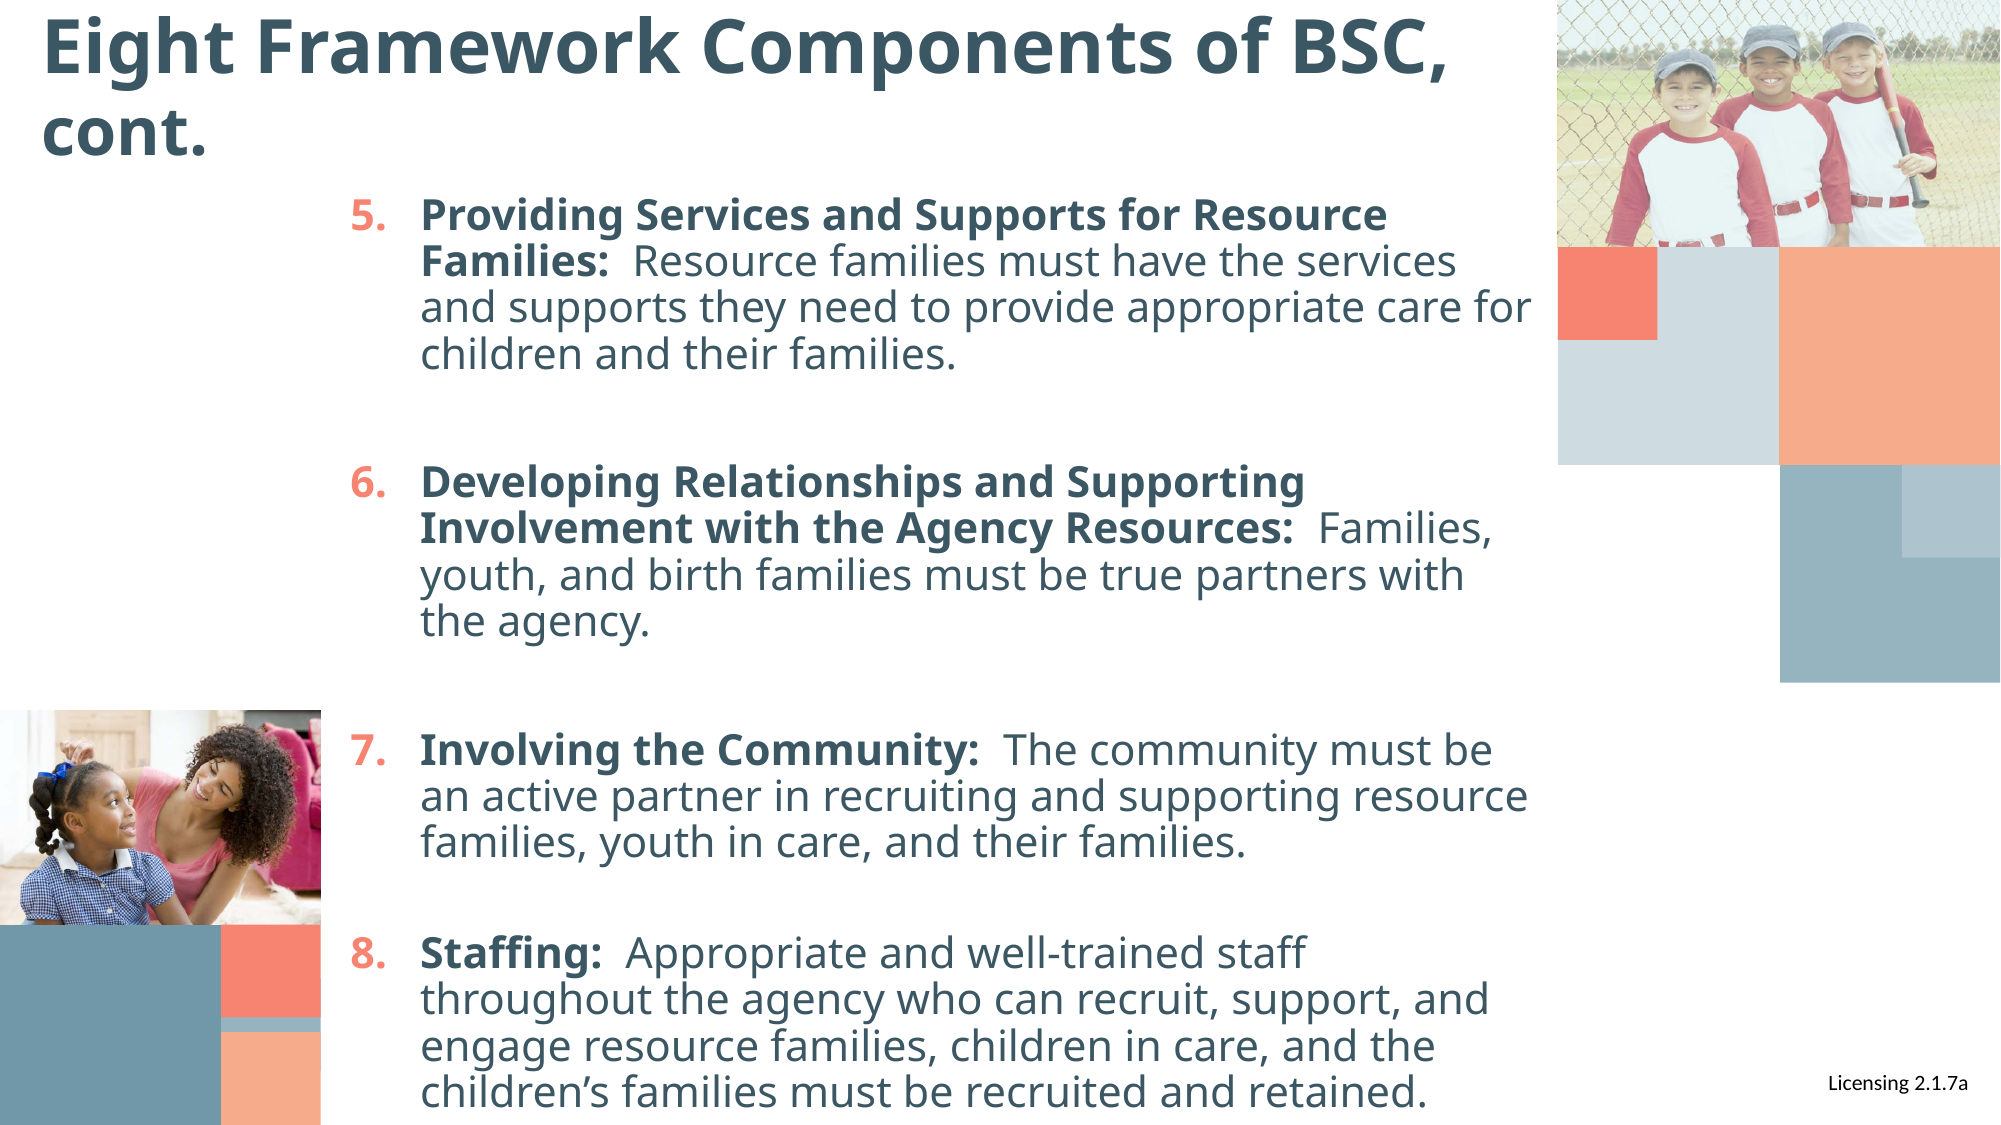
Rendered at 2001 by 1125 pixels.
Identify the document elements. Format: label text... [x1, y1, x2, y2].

picture [0, 710, 321, 925]
list Providing Services and Supports for Resource Families: Resource families must have the services and supports they need to provide appropriate care for children and their families. Developing Relationships and Supporting Involvement with the Agency Resources: Families, youth, and birth families must be true partners with the agency. Involving the Community: The community must be an active partner in recruiting and supporting resource families, youth in care, and their families. Staffing: Appropriate and well-trained staff throughout the agency who can recruit, support, and engage resource families, children in care, and the children’s families must be recruited and retained. [335, 185, 1552, 1125]
title Eight Framework Components of BSC, cont. [26, 22, 1530, 145]
text_box Licensing 2.1.7a [1813, 1060, 2000, 1125]
